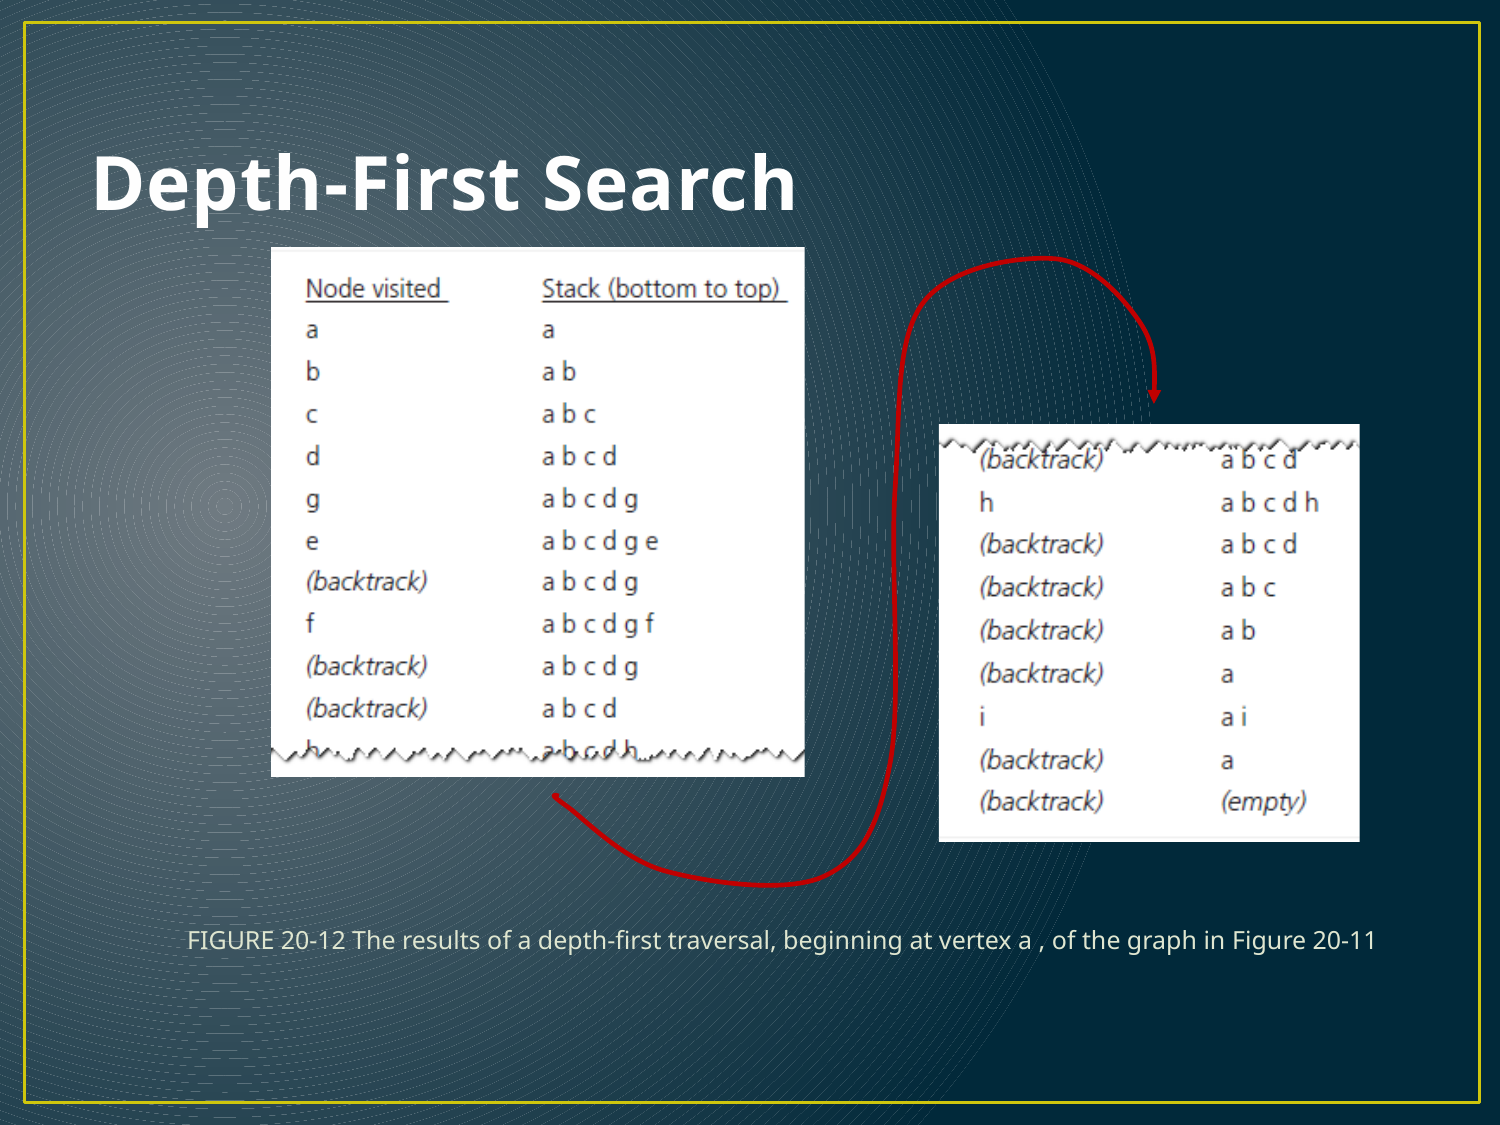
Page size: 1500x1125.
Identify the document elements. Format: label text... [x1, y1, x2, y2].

picture [270, 247, 805, 777]
picture [938, 423, 1359, 843]
list FIGURE 20-12 The results of a depth-first traversal, beginning at vertex a , of the graph in Figure 20-11 [139, 916, 1428, 1040]
text_box [552, 257, 1161, 887]
title Depth-First Search [75, 45, 1425, 233]
picture [1051, 847, 1061, 855]
